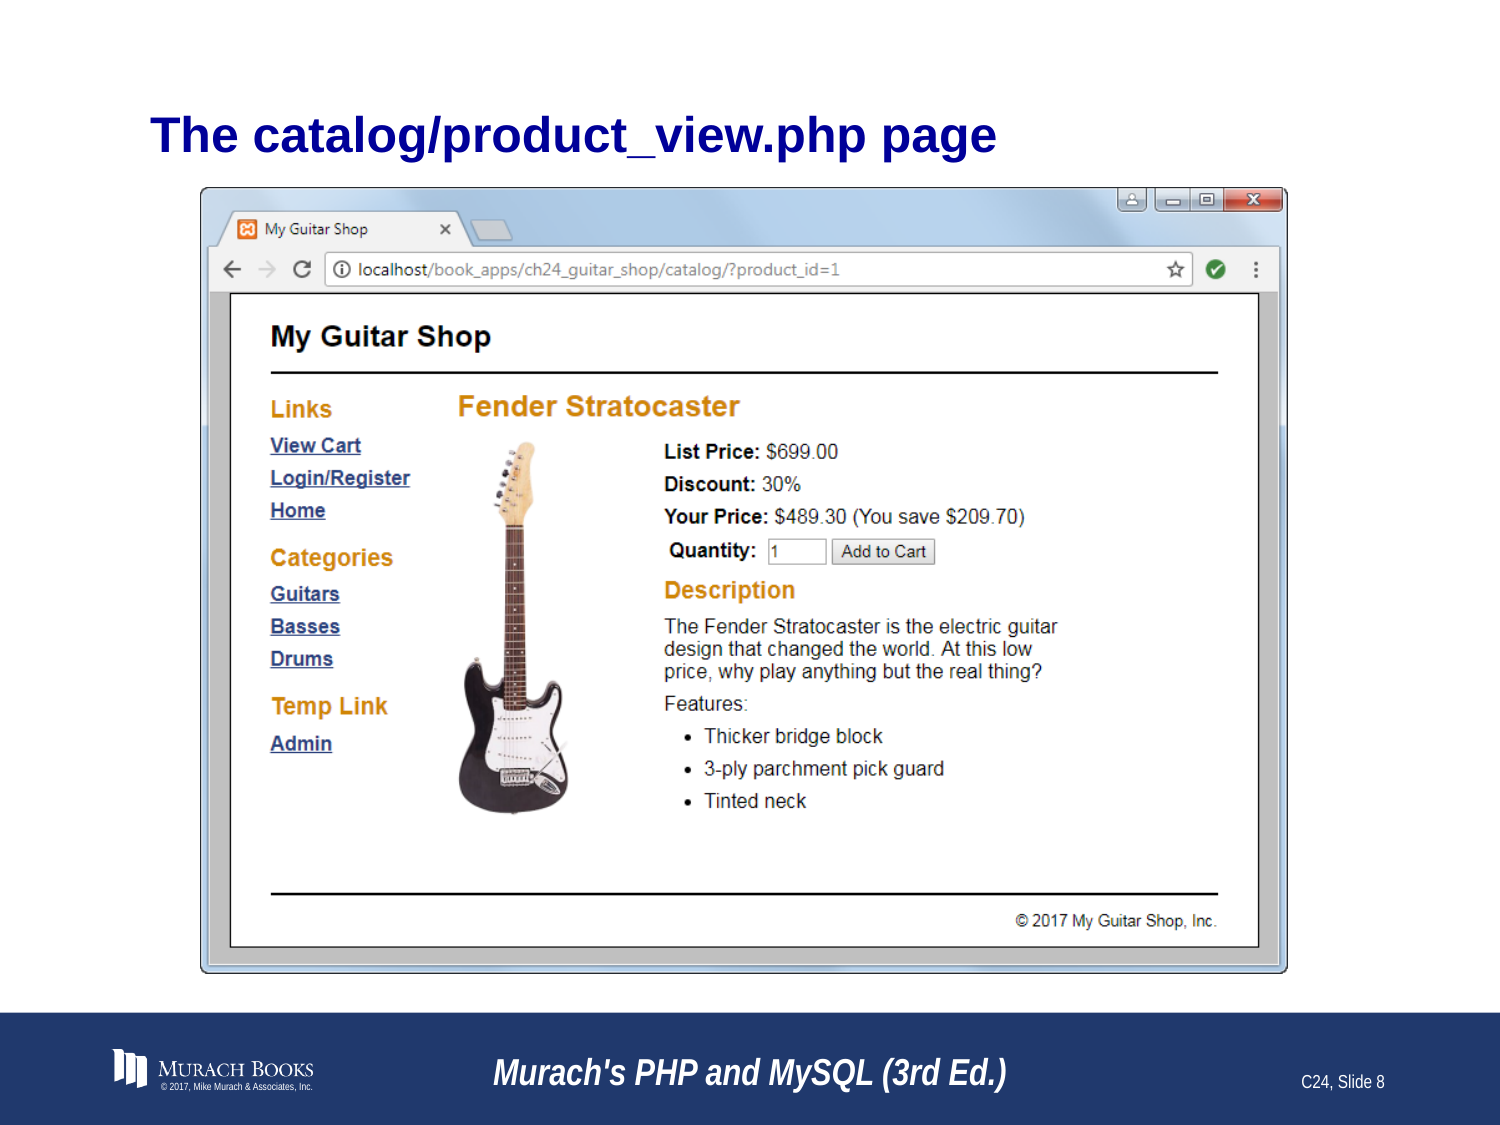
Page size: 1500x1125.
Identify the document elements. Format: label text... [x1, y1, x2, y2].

slide_number Murach's PHP and MySQL (3rd Ed.) [463, 1025, 1050, 1100]
picture [199, 187, 1288, 974]
title The catalog/product_view.php page [150, 102, 1350, 164]
slide_number C24, Slide 8 [1087, 1025, 1400, 1100]
footer © 2017, Mike Murach & Associates, Inc. [12, 1025, 463, 1100]
